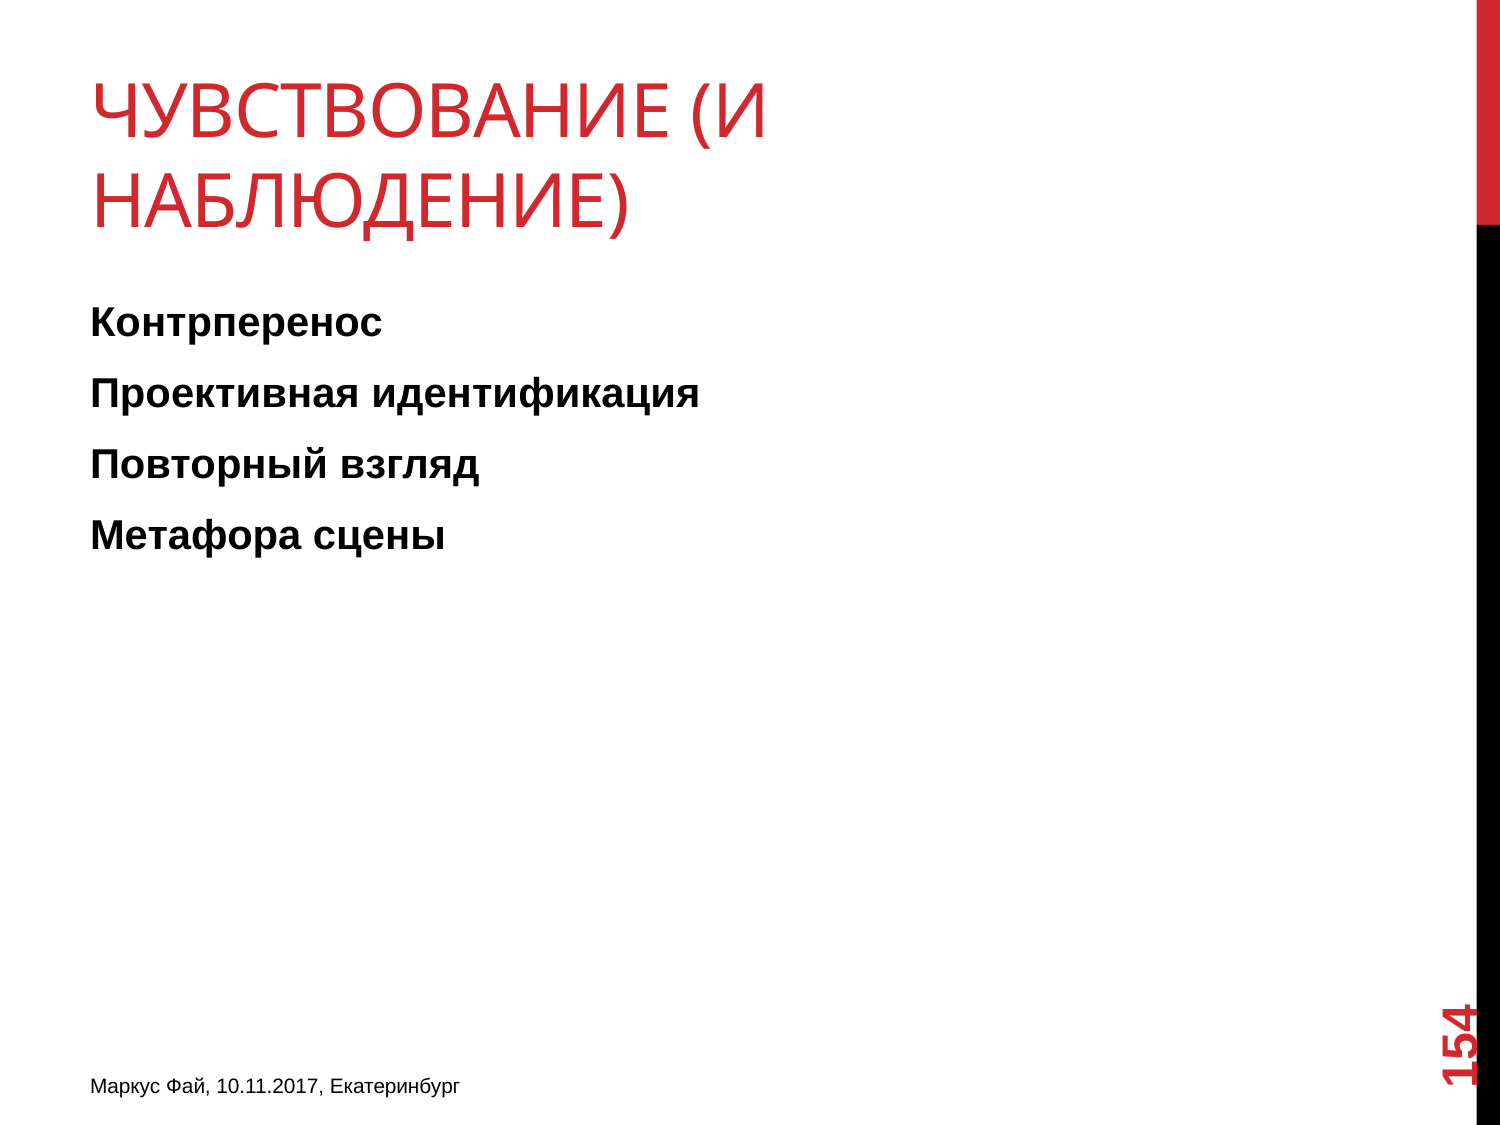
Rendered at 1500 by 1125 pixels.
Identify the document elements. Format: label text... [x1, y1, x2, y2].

list Контрперенос Проективная идентификация Повторный взгляд Метафора сцены [75, 287, 1325, 1005]
slide_number 154 [1427, 887, 1488, 1104]
title Чувствование (и наблюдение) [75, 25, 1025, 250]
footer Маркус Фай, 10.11.2017, Екатеринбург [75, 1065, 638, 1112]
